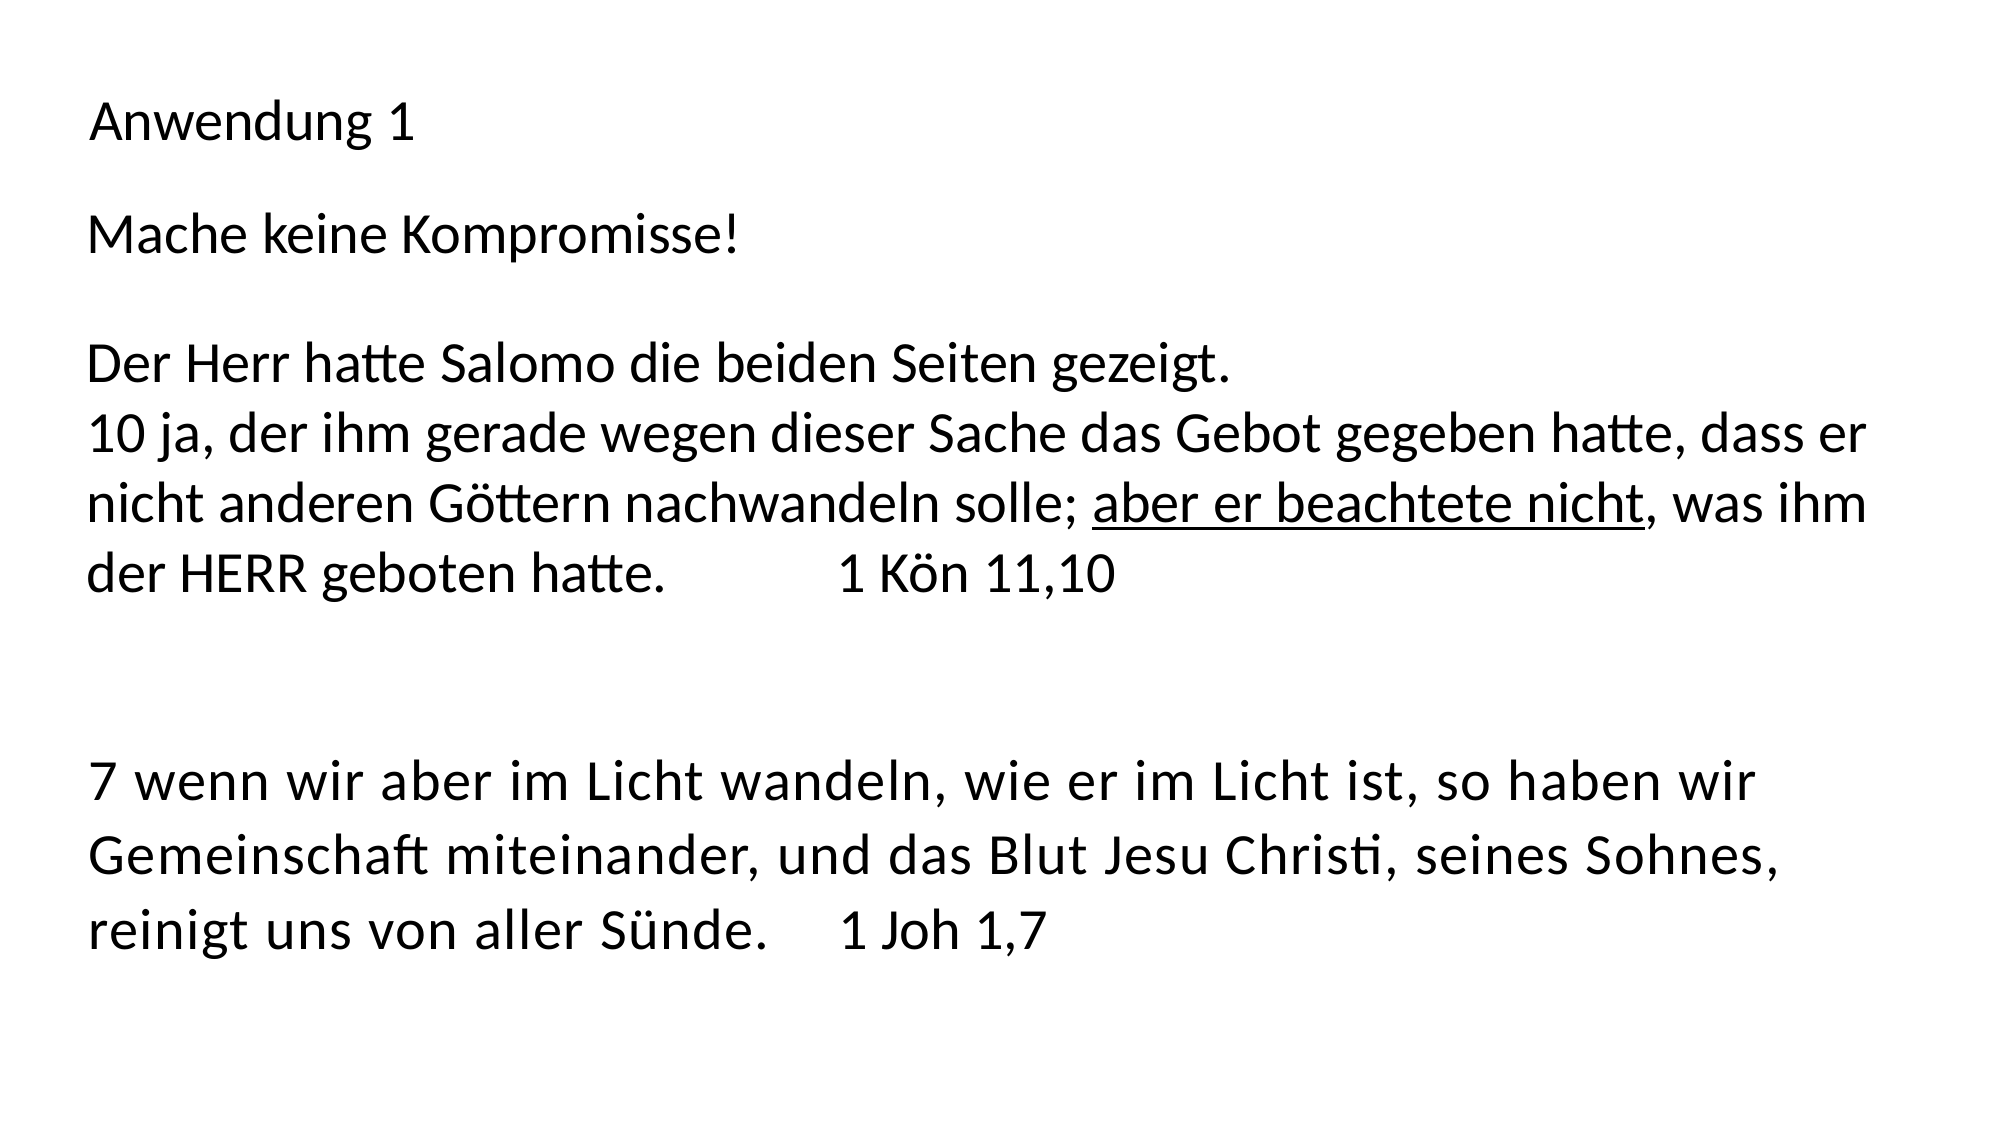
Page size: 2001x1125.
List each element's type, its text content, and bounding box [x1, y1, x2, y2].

text_box Anwendung 1 [74, 74, 431, 159]
text_box Der Herr hatte Salomo die beiden Seiten gezeigt. 10 ja, der ihm gerade wegen dieser Sache das Gebot gegeben hatte, dass er nicht anderen Göttern nachwandeln solle; aber er beachtete nicht, was ihm der HERR geboten hatte. 1 Kön 11,10 [72, 317, 1957, 612]
text_box Mache keine Kompromisse! [72, 187, 1957, 273]
text_box 7 wenn wir aber im Licht wandeln, wie er im Licht ist, so haben wir Gemeinschaft miteinander, und das Blut Jesu Christi, seines Sohnes, reinigt uns von aller Sünde. 1 Joh 1,7 [0, 729, 1823, 969]
